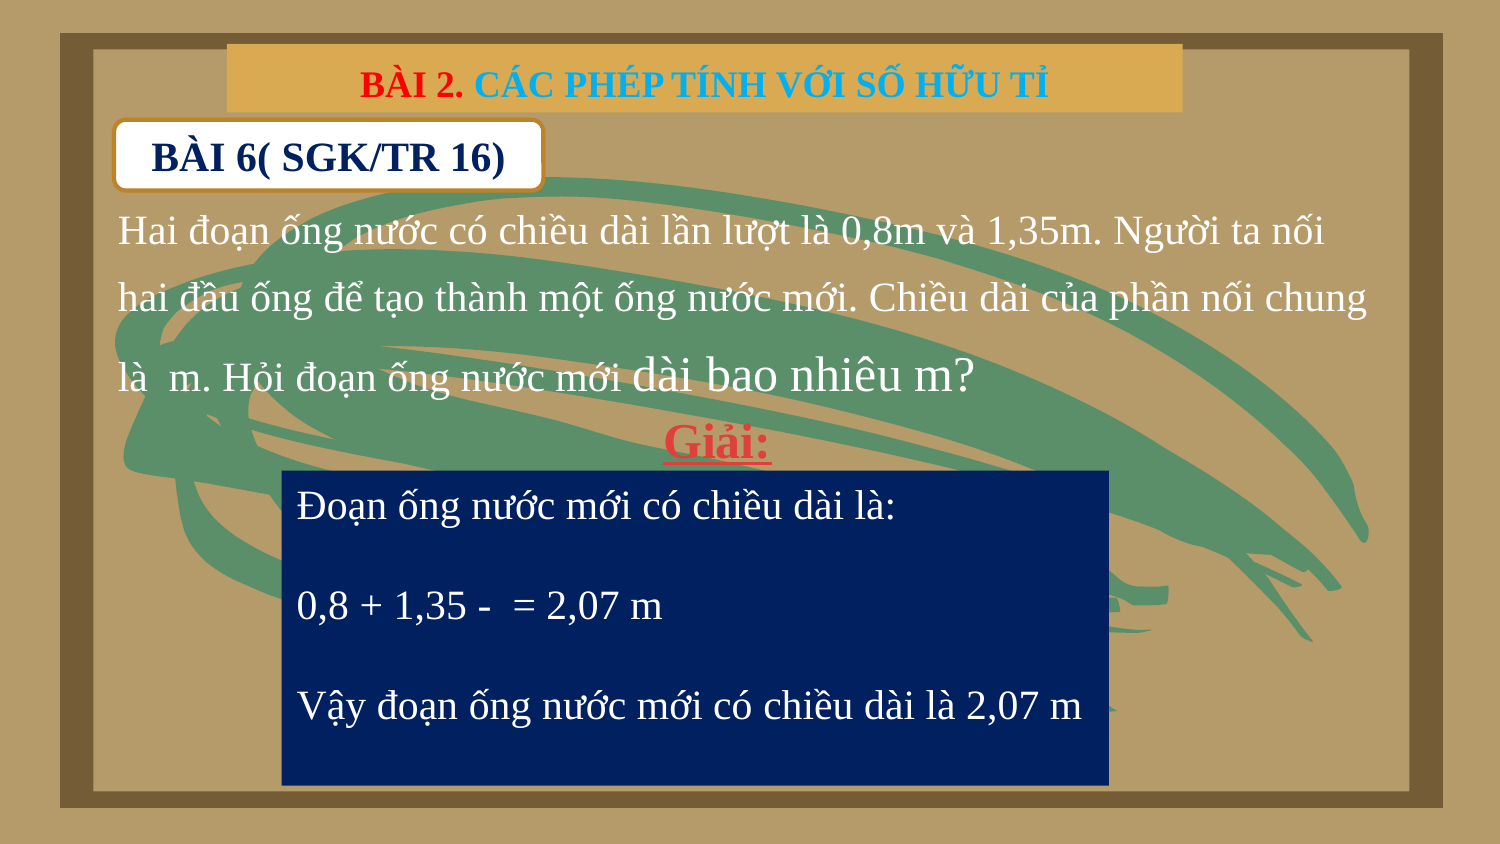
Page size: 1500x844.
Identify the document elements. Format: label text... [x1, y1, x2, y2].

text_box BÀI 2. CÁC PHÉP TÍNH VỚI SỐ HỮU TỈ [226, 43, 1183, 113]
text_box BÀI 6( SGK/TR 16) [111, 117, 546, 193]
text_box Giải: [406, 380, 1029, 470]
